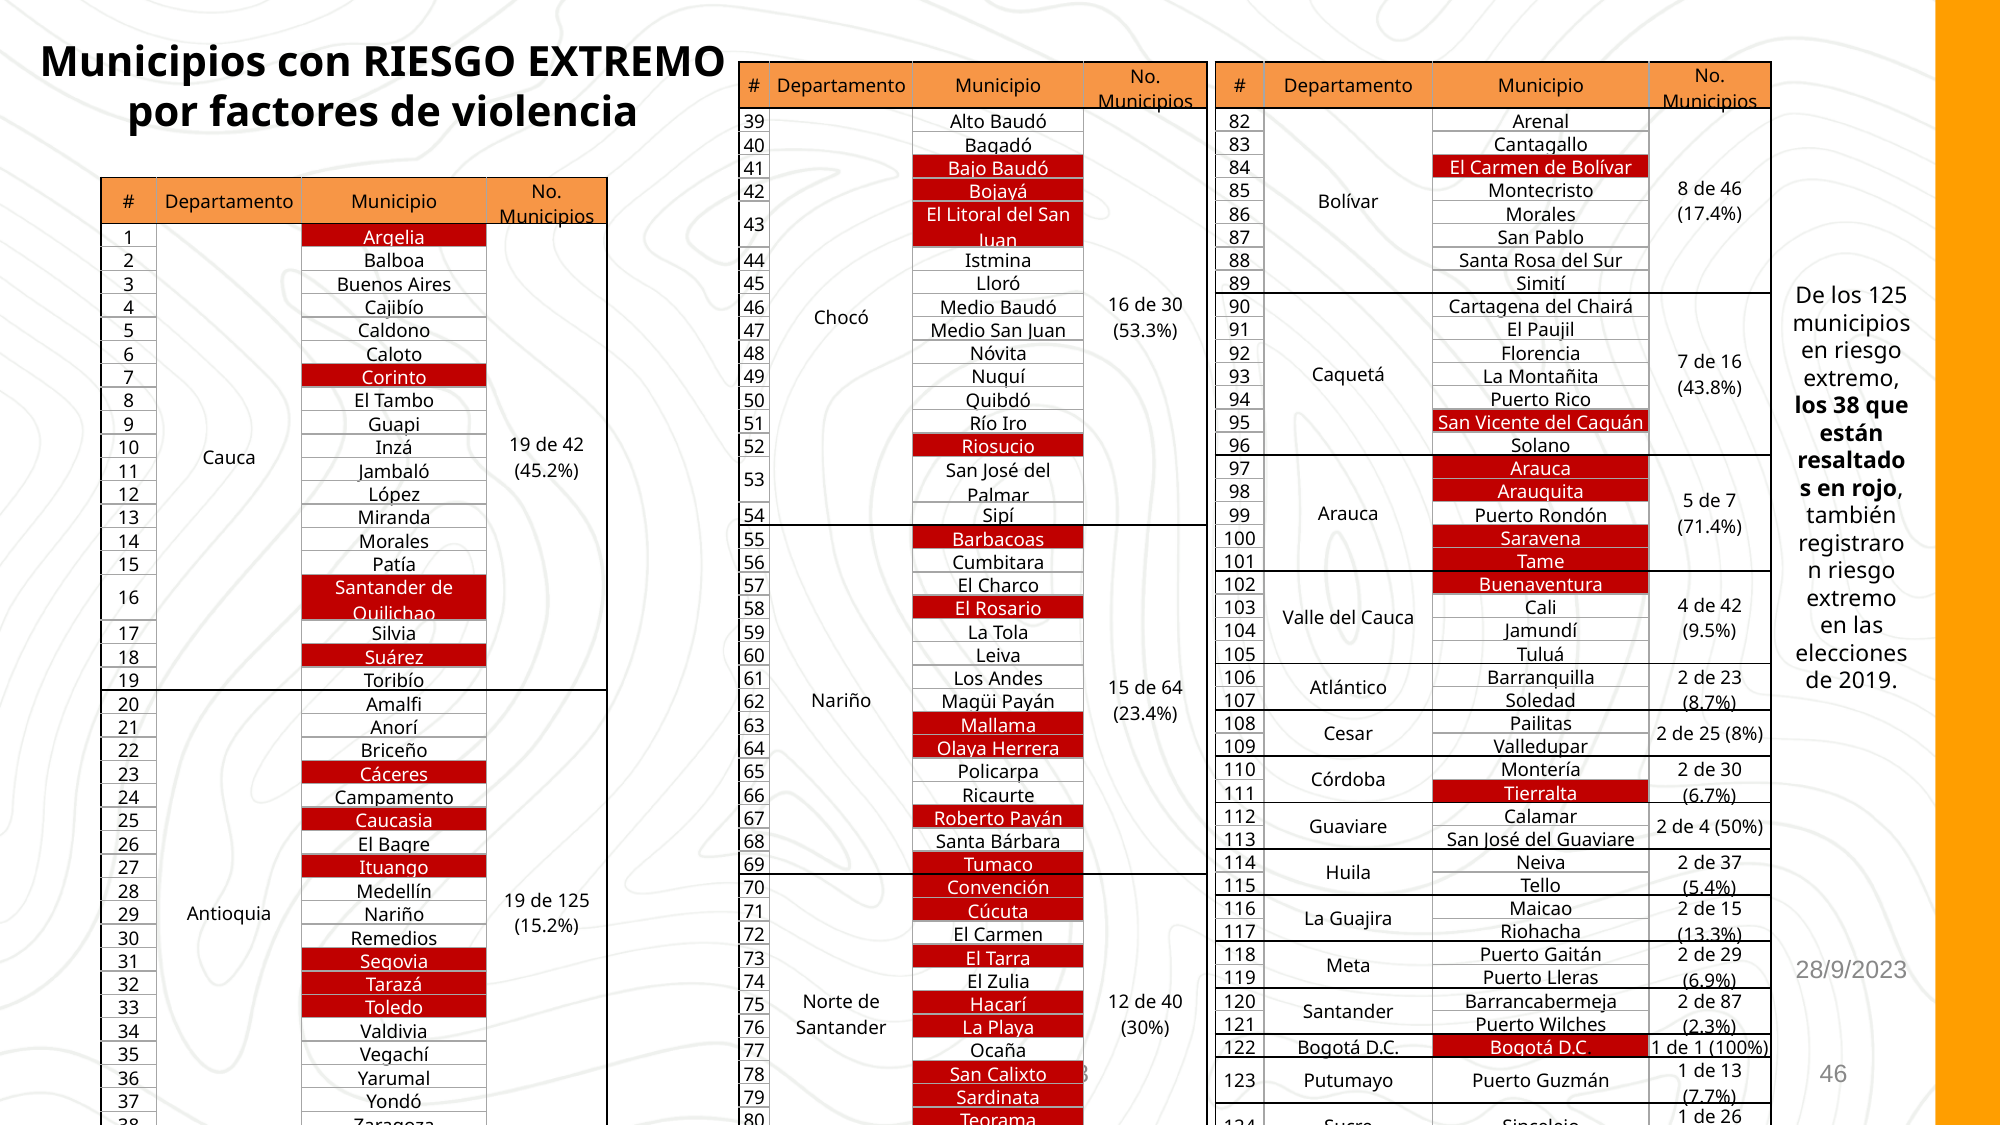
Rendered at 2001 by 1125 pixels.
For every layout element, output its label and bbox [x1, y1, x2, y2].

table_cell [1216, 201, 1263, 223]
text_box [1776, 273, 1927, 728]
table_cell [1216, 965, 1263, 987]
table_cell [1216, 572, 1263, 593]
table_cell [1433, 919, 1648, 940]
table_header [1433, 63, 1648, 107]
table_cell [913, 852, 1083, 873]
table_cell [102, 271, 156, 293]
table_cell [1216, 664, 1263, 686]
table_cell [913, 619, 1083, 641]
table_cell [302, 761, 486, 783]
table_cell [1265, 803, 1432, 848]
table_cell [1433, 109, 1648, 130]
table_cell [1216, 433, 1263, 454]
table_cell [913, 549, 1083, 571]
table_cell [302, 575, 486, 619]
table_cell [740, 573, 769, 594]
picture [1772, 999, 2000, 1125]
table_cell [1265, 942, 1432, 987]
table_cell [913, 968, 1083, 990]
table_cell [1433, 850, 1648, 871]
table_cell [102, 341, 156, 363]
table_cell [740, 829, 769, 850]
table_cell [1433, 826, 1648, 848]
table_cell [1216, 1011, 1263, 1033]
table_cell [740, 202, 769, 246]
table_cell [302, 247, 486, 270]
table_cell [102, 435, 156, 457]
table_cell [740, 875, 769, 897]
table_cell [1433, 942, 1626, 964]
table_cell [740, 526, 769, 548]
table_cell [102, 247, 156, 270]
table_cell [1216, 479, 1263, 501]
table_cell [302, 411, 486, 433]
table_cell [1265, 896, 1432, 940]
table_cell [1265, 1104, 1432, 1125]
table_cell [487, 691, 606, 1125]
table_cell [1265, 1035, 1432, 1056]
table_cell [740, 549, 769, 571]
table_cell [1216, 734, 1263, 755]
table_cell [1650, 1035, 1770, 1056]
table_cell [102, 738, 156, 760]
table_cell [102, 878, 156, 900]
table_cell [1216, 224, 1263, 246]
table_cell [1433, 456, 1648, 478]
table_cell [740, 317, 769, 339]
table_cell [102, 855, 156, 877]
table_cell [1265, 989, 1432, 1033]
table_cell [740, 364, 769, 386]
table_header [1216, 63, 1263, 107]
table_cell [740, 271, 769, 293]
table_cell [1433, 780, 1648, 802]
table_cell [302, 551, 486, 574]
table_cell [1265, 664, 1432, 709]
table_cell [102, 1065, 156, 1087]
table_cell [1265, 572, 1432, 663]
table_cell [1216, 919, 1263, 940]
table_cell [1265, 456, 1432, 570]
table_cell [740, 155, 769, 177]
table_cell [1650, 664, 1770, 709]
table_cell [1433, 873, 1648, 894]
table_cell [740, 1038, 769, 1060]
table_cell [1216, 687, 1263, 709]
table_cell [102, 1088, 156, 1111]
table_cell [302, 458, 486, 480]
table_cell [1216, 1104, 1263, 1125]
table_cell [913, 526, 1083, 548]
table_cell [1650, 803, 1770, 848]
table_cell [102, 411, 156, 433]
table_cell [913, 759, 1083, 781]
table_cell [302, 925, 486, 947]
table_cell [1216, 109, 1263, 130]
table_cell [913, 829, 1083, 850]
table_cell [740, 341, 769, 363]
table_cell [1216, 178, 1263, 200]
table_cell [770, 526, 912, 873]
table_cell [913, 503, 1083, 524]
table_cell [102, 224, 156, 246]
table_cell [1216, 363, 1263, 385]
table_cell [102, 925, 156, 947]
table_cell [1216, 757, 1263, 779]
table_cell [1433, 479, 1648, 501]
table_cell [740, 852, 769, 873]
table_cell [1216, 525, 1263, 547]
table_cell [1650, 896, 1770, 938]
table_cell [102, 621, 156, 643]
table_cell [740, 410, 769, 432]
table_header [1084, 63, 1206, 107]
table_cell [1433, 803, 1648, 825]
table_cell [913, 1084, 1083, 1106]
table_cell [1265, 711, 1432, 755]
table_cell [1084, 526, 1206, 873]
table_cell [1433, 271, 1648, 292]
table_cell [1433, 502, 1648, 524]
table_cell [1433, 687, 1648, 709]
table_header [1650, 63, 1770, 107]
table_cell [102, 1112, 156, 1125]
table_cell [1650, 109, 1770, 292]
table_cell [102, 481, 156, 503]
table_cell [913, 179, 1083, 200]
table_cell [1433, 178, 1648, 200]
table_cell [1433, 363, 1648, 385]
table_cell [302, 294, 486, 316]
table_cell [1084, 109, 1206, 524]
table_cell [1433, 1011, 1648, 1033]
table_cell [1433, 1035, 1648, 1056]
table_cell [913, 1108, 1083, 1125]
table_cell [302, 1018, 486, 1040]
table_cell [1650, 999, 1770, 1033]
table_cell [1433, 641, 1648, 663]
table_cell [302, 691, 486, 713]
table_cell [102, 1018, 156, 1040]
table_cell [740, 922, 769, 943]
table_cell [302, 224, 486, 246]
table_cell [913, 248, 1083, 270]
table_cell [1433, 711, 1648, 732]
table_cell [913, 294, 1083, 316]
table_cell [302, 901, 486, 923]
table_cell [1216, 850, 1263, 871]
slide_number [1772, 1042, 1863, 1103]
table_cell [740, 805, 769, 827]
table_cell [740, 294, 769, 316]
table_cell [302, 784, 486, 806]
table_cell [302, 668, 486, 689]
table_cell [740, 642, 769, 664]
table_cell [740, 1061, 769, 1083]
table_cell [740, 596, 769, 618]
table_cell [740, 179, 769, 200]
table_cell [302, 831, 486, 853]
table_header [102, 178, 156, 223]
table_cell [1433, 224, 1648, 246]
table_cell [1216, 826, 1263, 848]
table_cell [302, 644, 486, 666]
table_cell [913, 1061, 1083, 1083]
table_cell [302, 808, 486, 830]
table_cell [102, 691, 156, 713]
table_cell [913, 155, 1083, 177]
table_cell [1216, 456, 1263, 478]
table_cell [913, 875, 1083, 897]
table_cell [1433, 595, 1648, 617]
table_cell [1216, 618, 1263, 640]
table_cell [1216, 989, 1263, 1010]
table_cell [102, 972, 156, 994]
table_cell [913, 782, 1083, 804]
table_cell [740, 735, 769, 757]
table_cell [1216, 317, 1263, 339]
table_cell [157, 224, 301, 689]
table_cell [102, 388, 156, 410]
table_cell [1433, 132, 1648, 154]
table_cell [1216, 132, 1263, 154]
table_cell [1650, 850, 1770, 894]
table_cell [1265, 757, 1432, 802]
table_cell [302, 271, 486, 293]
table_cell [1216, 803, 1263, 825]
table_cell [740, 457, 769, 501]
table_cell [740, 759, 769, 781]
table_cell [1216, 410, 1263, 431]
table_cell [913, 1015, 1083, 1037]
table_cell [740, 434, 769, 456]
table_cell [913, 898, 1083, 920]
table_cell [1265, 294, 1432, 454]
slide_number [1208, 1042, 1215, 1103]
table_cell [302, 1112, 486, 1125]
table_cell [102, 644, 156, 666]
table_cell [1433, 548, 1648, 570]
table_cell [1433, 1058, 1648, 1102]
table_cell [740, 712, 769, 734]
table_cell [1433, 525, 1648, 547]
table_cell [770, 875, 912, 1125]
table_cell [1433, 734, 1648, 755]
table_header [302, 178, 486, 223]
table_cell [102, 1042, 156, 1064]
table_cell [1433, 410, 1648, 431]
table_cell [1216, 248, 1263, 269]
table_header [740, 63, 769, 107]
table_cell [302, 435, 486, 457]
table_cell [1216, 873, 1263, 894]
table_cell [1650, 456, 1770, 570]
table_cell [1650, 1058, 1770, 1102]
table_cell [302, 948, 486, 970]
table_cell [1433, 618, 1648, 640]
table_cell [740, 619, 769, 641]
table_cell [913, 666, 1083, 688]
table_cell [740, 1108, 769, 1125]
table_cell [913, 457, 1083, 501]
table_cell [740, 1015, 769, 1037]
table_cell [302, 505, 486, 527]
picture [0, 0, 2000, 1125]
table_cell [740, 503, 769, 524]
table_header [157, 178, 301, 223]
table_cell [740, 132, 769, 154]
table_cell [913, 596, 1083, 618]
table_cell [913, 735, 1083, 757]
table_cell [740, 1084, 769, 1106]
table_cell [102, 831, 156, 853]
table_cell [913, 689, 1083, 711]
table_cell [1433, 664, 1648, 686]
table_cell [302, 481, 486, 503]
table_cell [770, 109, 912, 524]
table_cell [102, 364, 156, 386]
table_cell [913, 712, 1083, 734]
table_cell [102, 808, 156, 830]
table_cell [302, 341, 486, 363]
table_cell [1433, 433, 1648, 454]
picture [1208, 1103, 1215, 1125]
table_cell [913, 434, 1083, 456]
table_cell [302, 528, 486, 550]
table_cell [1216, 271, 1263, 292]
table_cell [913, 364, 1083, 386]
table_cell [1084, 875, 1206, 1125]
table_cell [1650, 757, 1770, 802]
table_cell [740, 689, 769, 711]
table_cell [1650, 1104, 1770, 1125]
table_cell [1433, 340, 1648, 362]
table_cell [102, 668, 156, 689]
table_cell [302, 364, 486, 386]
table_cell [1433, 386, 1648, 408]
table_cell [740, 991, 769, 1013]
slide_number [1626, 938, 2000, 999]
table_cell [102, 294, 156, 316]
table_cell [1216, 1035, 1263, 1056]
table_cell [1216, 942, 1263, 964]
table_cell [913, 991, 1083, 1013]
table_cell [740, 666, 769, 688]
table_cell [102, 901, 156, 923]
table_cell [102, 505, 156, 527]
table_cell [1433, 248, 1648, 269]
table_cell [1433, 572, 1648, 593]
table_cell [102, 458, 156, 480]
table_cell [102, 528, 156, 550]
table_cell [1433, 155, 1648, 177]
table_cell [302, 855, 486, 877]
table_cell [913, 945, 1083, 967]
table_cell [913, 410, 1083, 432]
table_cell [1216, 595, 1263, 617]
table_cell [302, 621, 486, 643]
table_cell [913, 387, 1083, 409]
table_cell [1433, 896, 1648, 918]
table_header [1265, 63, 1432, 107]
table_cell [913, 573, 1083, 594]
table_cell [102, 714, 156, 736]
table_cell [740, 968, 769, 990]
table_cell [913, 271, 1083, 293]
table_cell [302, 995, 486, 1017]
table_cell [913, 317, 1083, 339]
table_cell [1216, 1058, 1263, 1102]
table_cell [302, 1065, 486, 1087]
table_cell [1650, 294, 1770, 454]
table_header [913, 63, 1083, 107]
table_cell [740, 109, 769, 131]
table_cell [302, 972, 486, 994]
text_box [5, 27, 761, 143]
table_cell [913, 341, 1083, 363]
table_cell [102, 948, 156, 970]
table_cell [302, 318, 486, 340]
table_cell [1433, 1104, 1648, 1125]
table_header [487, 178, 606, 223]
table_cell [1433, 201, 1648, 223]
table_cell [740, 782, 769, 804]
table_cell [740, 387, 769, 409]
table_cell [102, 551, 156, 574]
table_cell [1216, 340, 1263, 362]
table_cell [1216, 294, 1263, 316]
table_cell [302, 714, 486, 736]
table_cell [1650, 711, 1770, 755]
table_cell [740, 945, 769, 967]
table_cell [1265, 850, 1432, 894]
table_header [770, 63, 912, 107]
table_cell [302, 878, 486, 900]
table_cell [302, 1088, 486, 1111]
table_cell [487, 224, 606, 689]
table_cell [913, 642, 1083, 664]
table_cell [1216, 780, 1263, 802]
table_cell [1650, 572, 1770, 663]
table_cell [302, 1042, 486, 1064]
table_cell [740, 898, 769, 920]
table_cell [102, 318, 156, 340]
table_cell [102, 575, 156, 619]
table_cell [1216, 896, 1263, 918]
table_cell [1433, 965, 1626, 987]
table_cell [1433, 989, 1648, 1010]
table_cell [102, 761, 156, 783]
table_cell [1216, 502, 1263, 524]
table_cell [1433, 757, 1648, 779]
table_cell [302, 388, 486, 410]
table_cell [1433, 294, 1648, 316]
table_cell [913, 132, 1083, 154]
table_cell [1265, 109, 1432, 292]
table_cell [740, 248, 769, 270]
table_cell [157, 691, 301, 1125]
table_cell [102, 995, 156, 1017]
table_cell [913, 805, 1083, 827]
table_cell [102, 784, 156, 806]
table_cell [1433, 317, 1648, 339]
table_cell [913, 202, 1083, 246]
table_cell [913, 1038, 1083, 1060]
table_cell [1216, 641, 1263, 663]
table_cell [913, 922, 1083, 943]
table_cell [1216, 548, 1263, 570]
table_cell [302, 738, 486, 760]
table_cell [1265, 1058, 1432, 1102]
table_cell [1216, 155, 1263, 177]
table_cell [1216, 386, 1263, 408]
table_cell [913, 109, 1083, 131]
table_cell [1216, 711, 1263, 732]
